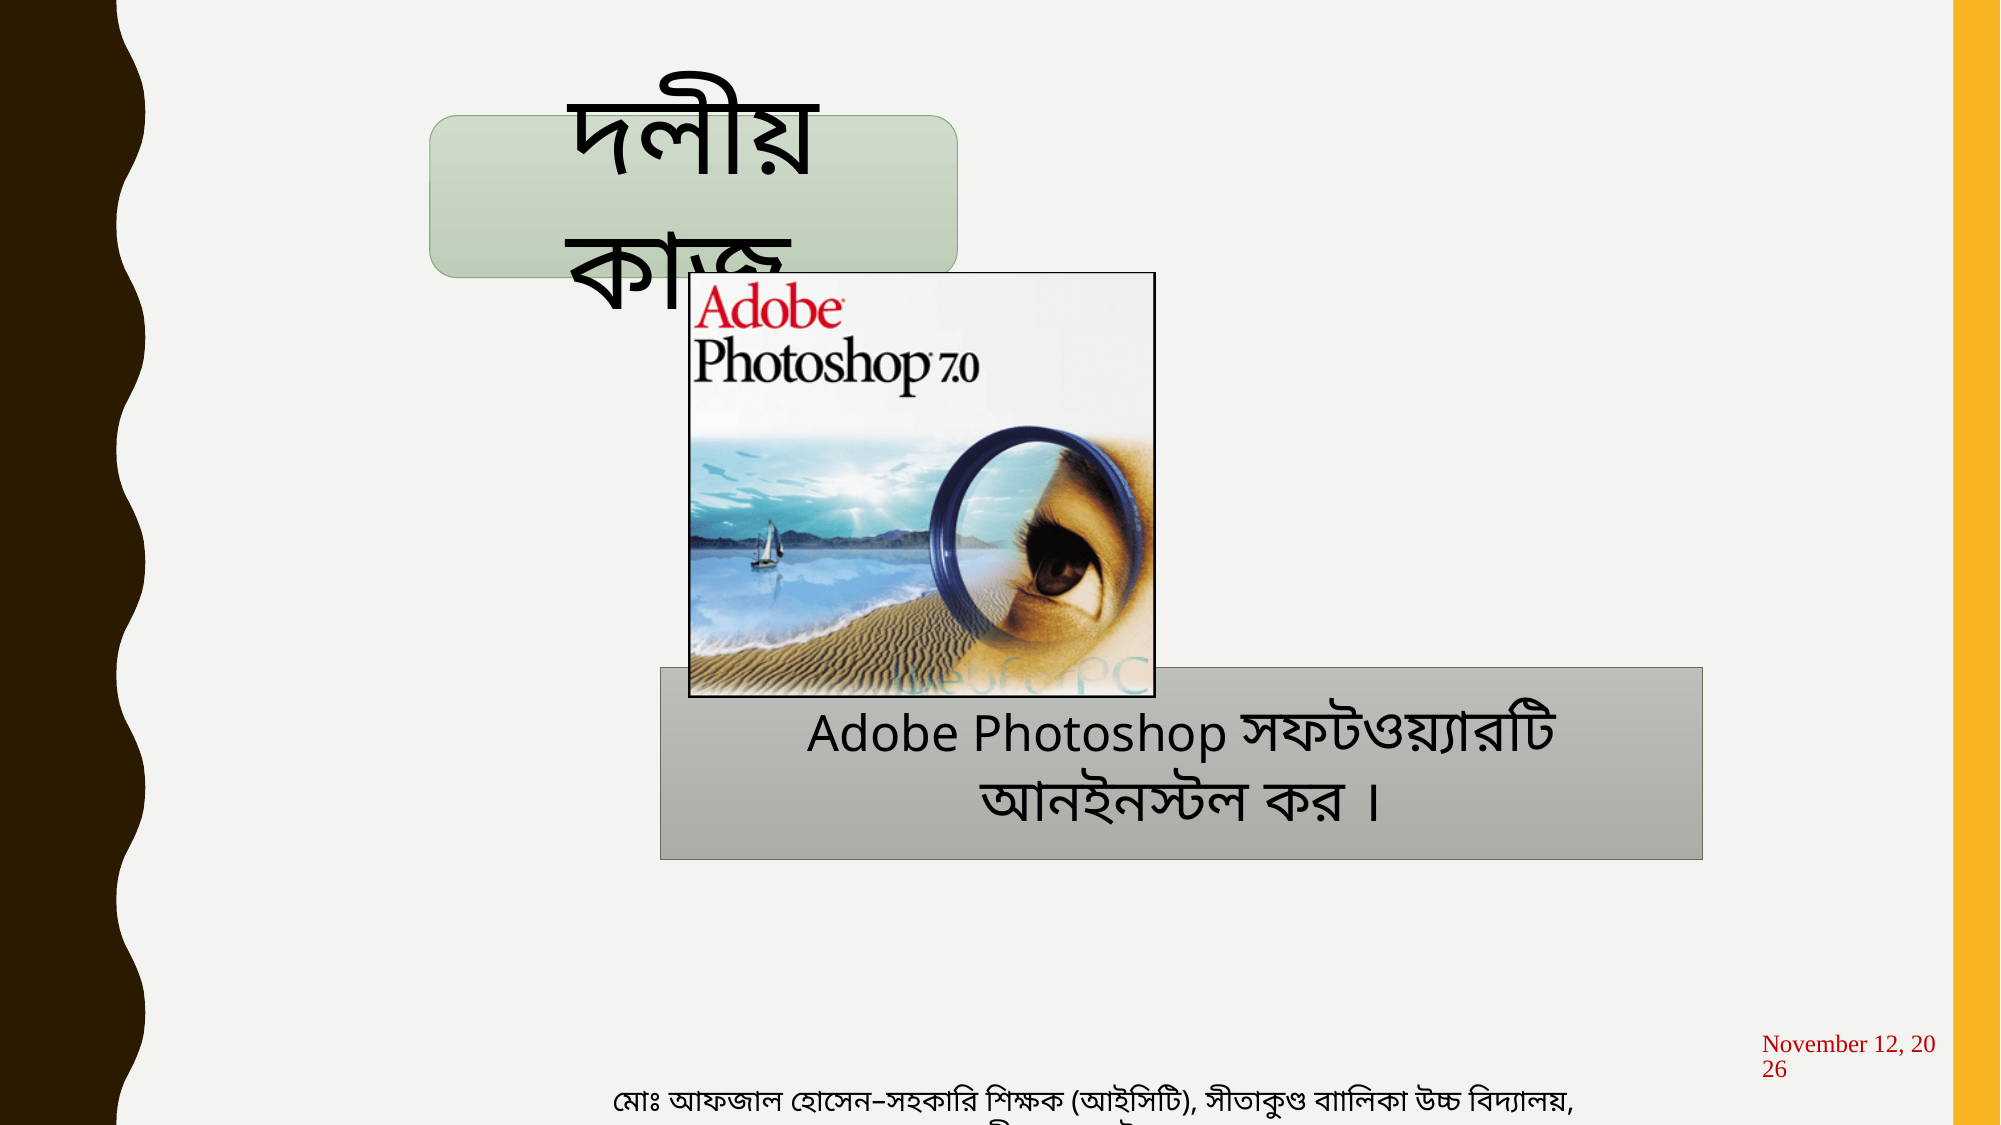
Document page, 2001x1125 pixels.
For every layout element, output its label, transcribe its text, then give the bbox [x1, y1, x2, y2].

text_box মোঃ আফজাল হোসেন–সহকারি শিক্ষক (আইসিটি), সীতাকুণ্ড বাালিকা উচ্চ বিদ্যালয়, সীতাকুণ্ড, চট্টগ্রাম । [562, 1074, 1625, 1125]
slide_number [1747, 1030, 1962, 1055]
picture [688, 272, 1156, 698]
text_box দলীয় কাজ [429, 115, 958, 279]
text_box Adobe Photoshop সফটওয়্যারটি আনইনস্টল কর । [660, 667, 1703, 860]
